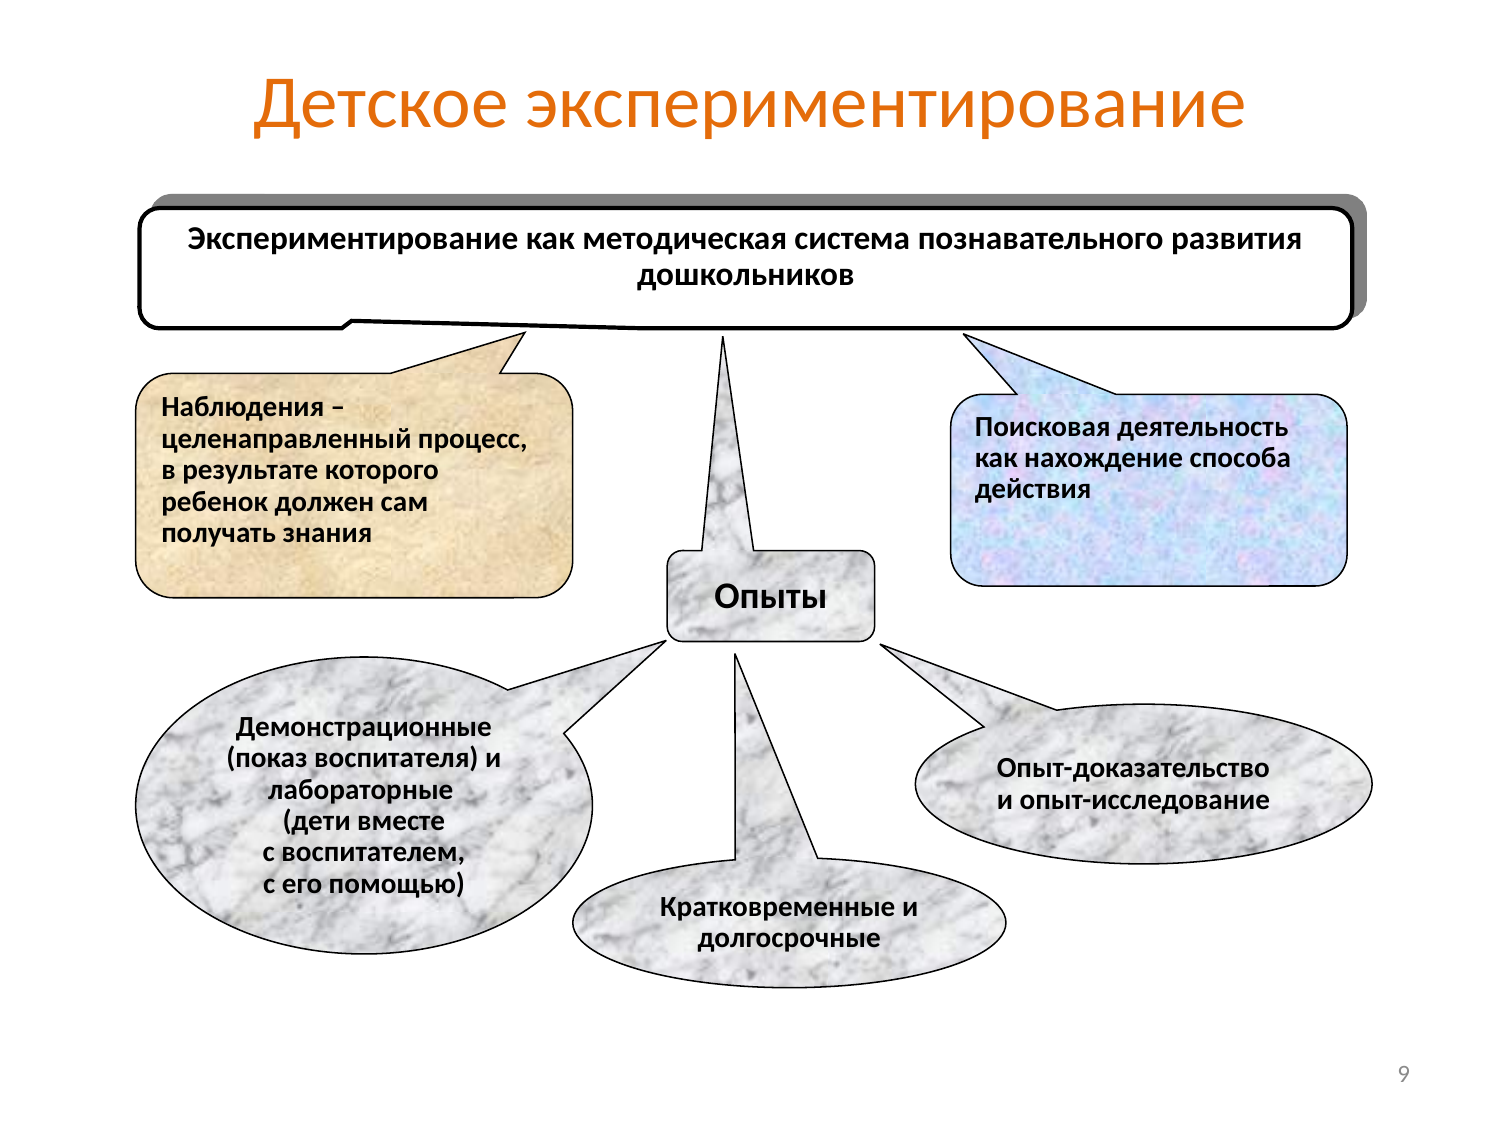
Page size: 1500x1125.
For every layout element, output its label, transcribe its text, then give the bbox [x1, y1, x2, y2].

slide_number 9 [1074, 1042, 1425, 1103]
title Детское экспериментирование [74, 44, 1426, 233]
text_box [135, 207, 1373, 988]
